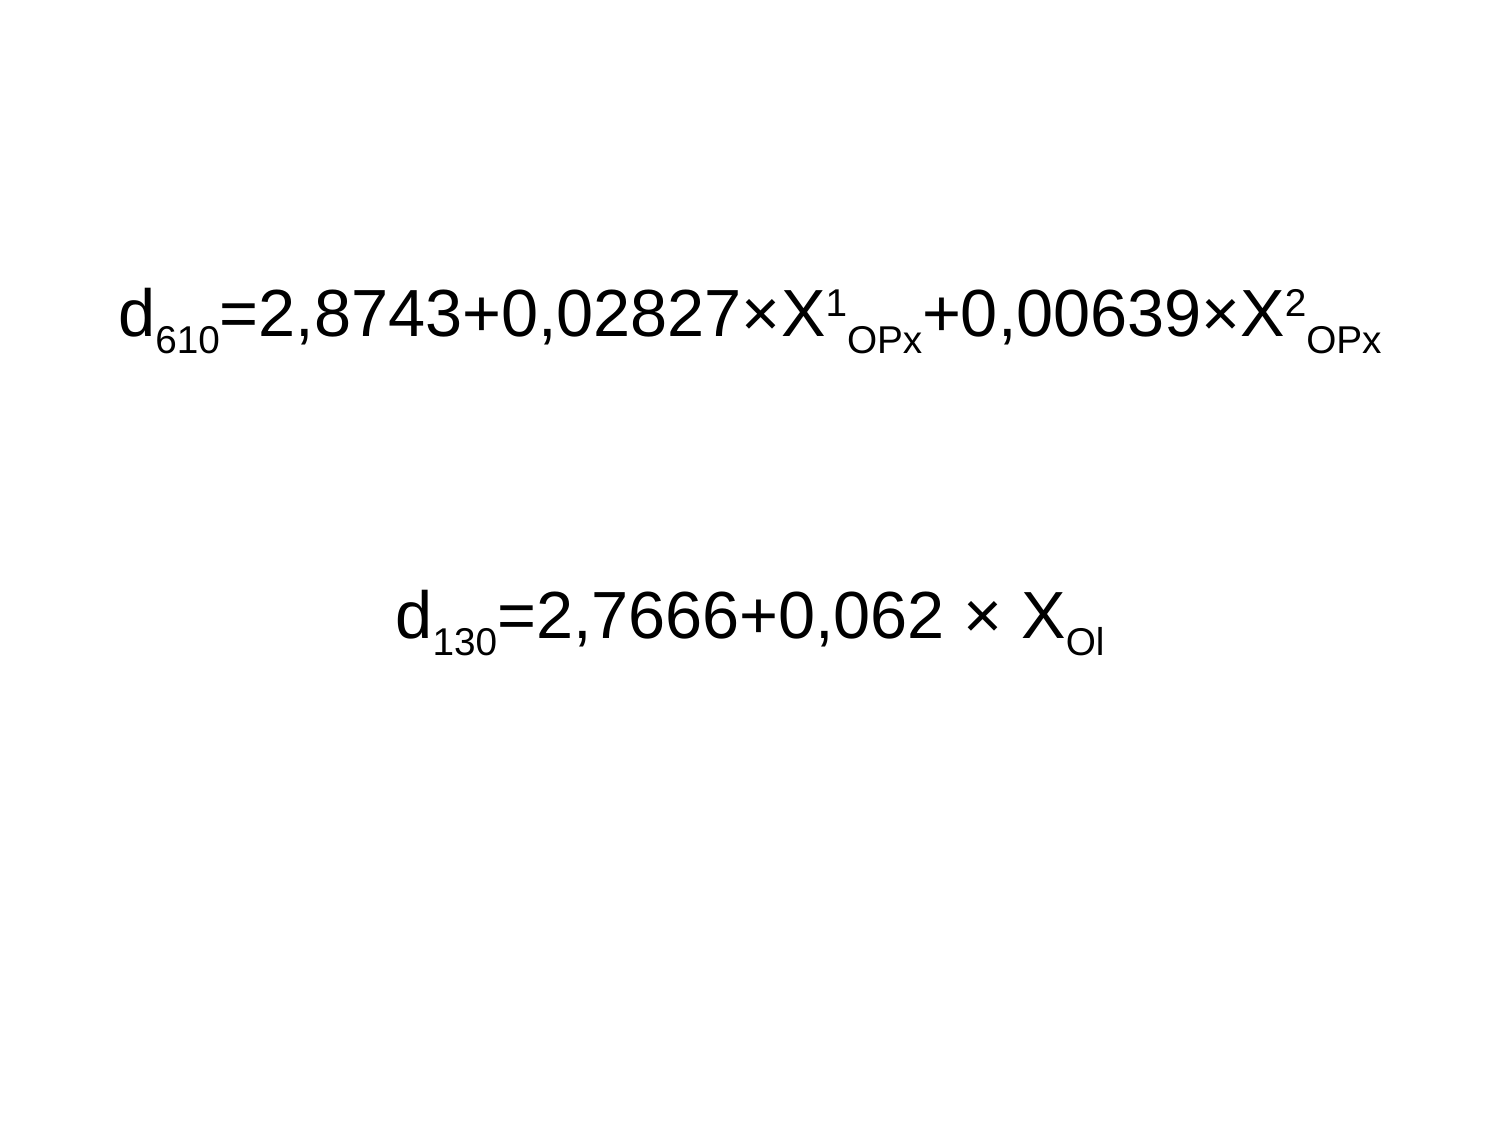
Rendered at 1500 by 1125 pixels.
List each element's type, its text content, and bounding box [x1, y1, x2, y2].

list d610=2,8743+0,02827×X1OPx+0,00639×X2OPx d130=2,7666+0,062 × XOl [74, 262, 1426, 1006]
